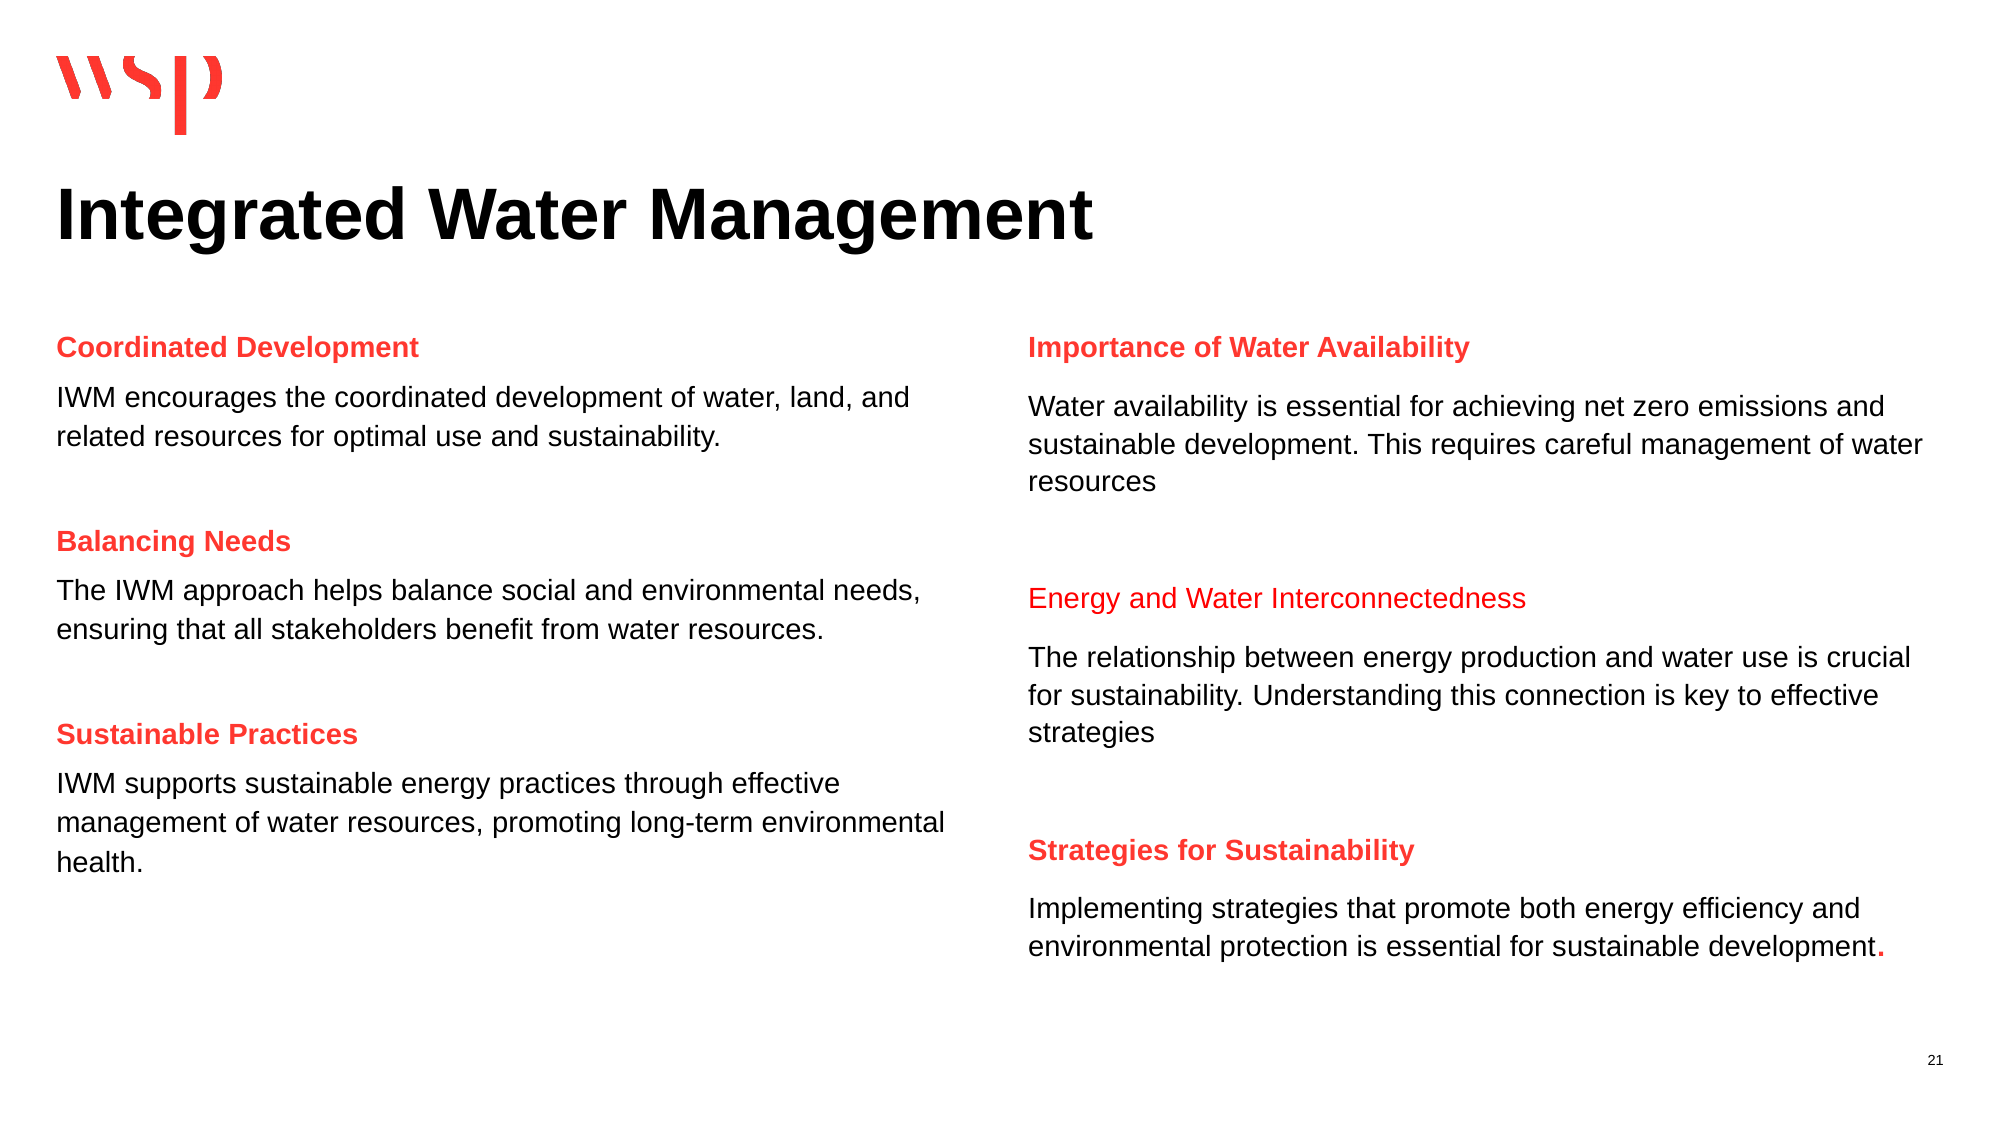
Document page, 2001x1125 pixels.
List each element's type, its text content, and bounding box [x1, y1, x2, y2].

picture [56, 56, 222, 135]
list Coordinated Development IWM encourages the coordinated development of water, land, and related resources for optimal use and sustainability. Balancing Needs The IWM approach helps balance social and environmental needs, ensuring that all stakeholders benefit from water resources. Sustainable Practices IWM supports sustainable energy practices through effective management of water resources, promoting long-term environmental health. [56, 325, 972, 945]
title Integrated Water Management [56, 178, 1944, 338]
list Importance of Water Availability Water availability is essential for achieving net zero emissions and sustainable development. This requires careful management of water resources Energy and Water Interconnectedness The relationship between energy production and water use is crucial for sustainability. Understanding this connection is key to effective strategies Strategies for Sustainability Implementing strategies that promote both energy efficiency and environmental protection is essential for sustainable development. [1028, 325, 1944, 945]
slide_number 21 [1838, 1051, 1944, 1069]
